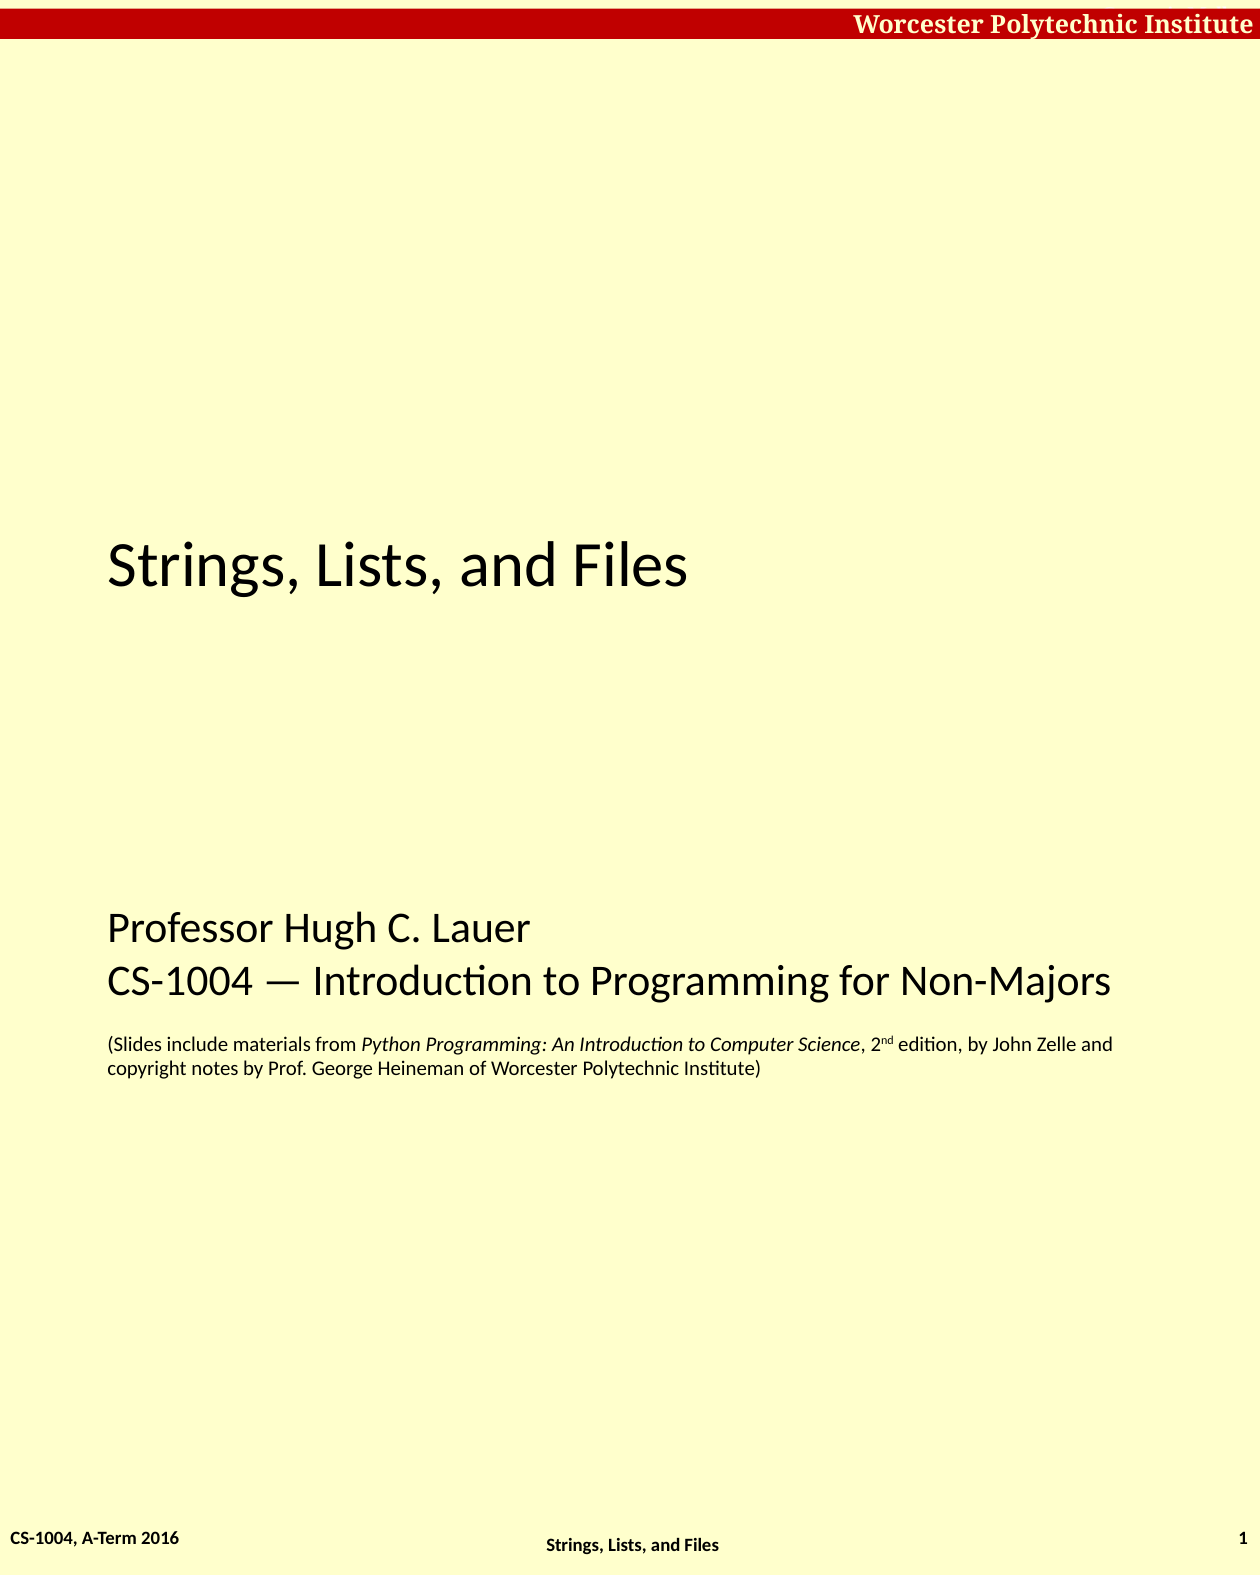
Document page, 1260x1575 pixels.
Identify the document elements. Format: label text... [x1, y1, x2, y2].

slide_number CS-1004, A-Term 2016 [10, 1525, 183, 1549]
slide_number 1 [1238, 1525, 1248, 1549]
title Strings, Lists, and Files [94, 391, 1219, 731]
subtitle Professor Hugh C. Lauer CS-1004 — Introduction to Programming for Non-Majors (Slides include materials from Python Programming: An Introduction to Computer Science, 2nd edition, by John Zelle and copyright notes by Prof. George Heineman of Worcester Polytechnic Institute) [94, 892, 1153, 1296]
footer Strings, Lists, and Files [538, 1531, 722, 1555]
